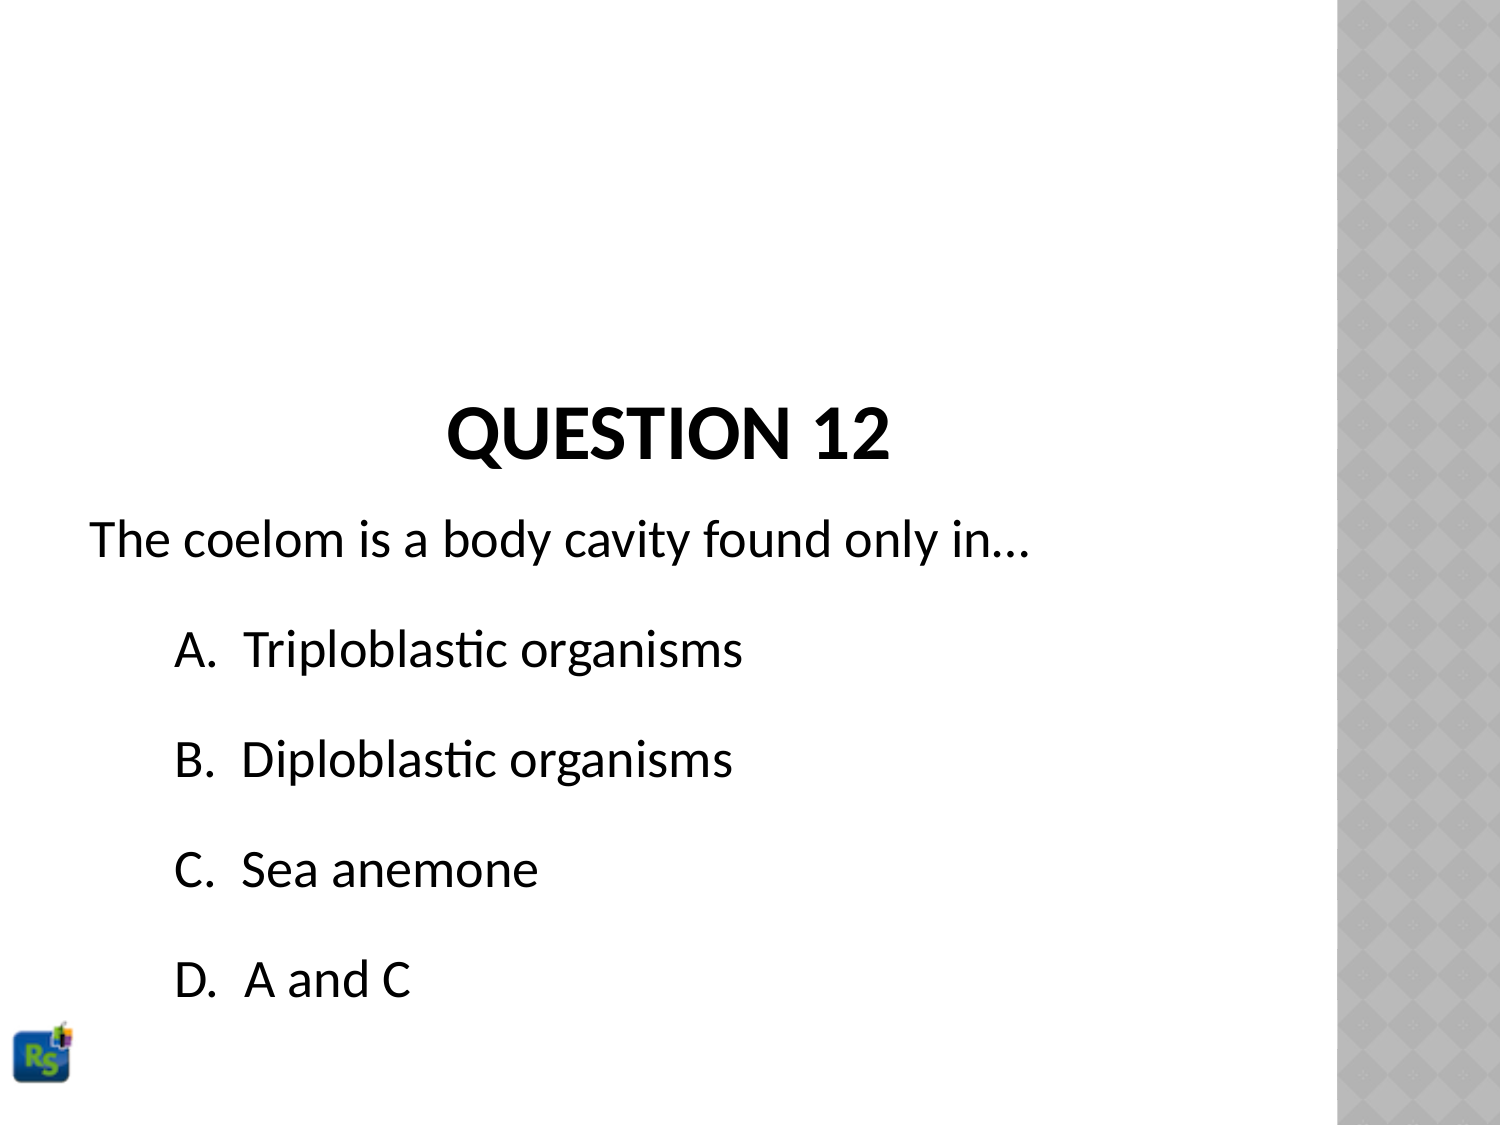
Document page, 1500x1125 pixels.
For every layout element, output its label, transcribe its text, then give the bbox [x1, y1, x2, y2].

picture [9, 1020, 78, 1086]
list The coelom is a body cavity found only in… A. Triploblastic organisms B. Diploblastic organisms C. Sea anemone D. A and C [75, 264, 1263, 1059]
